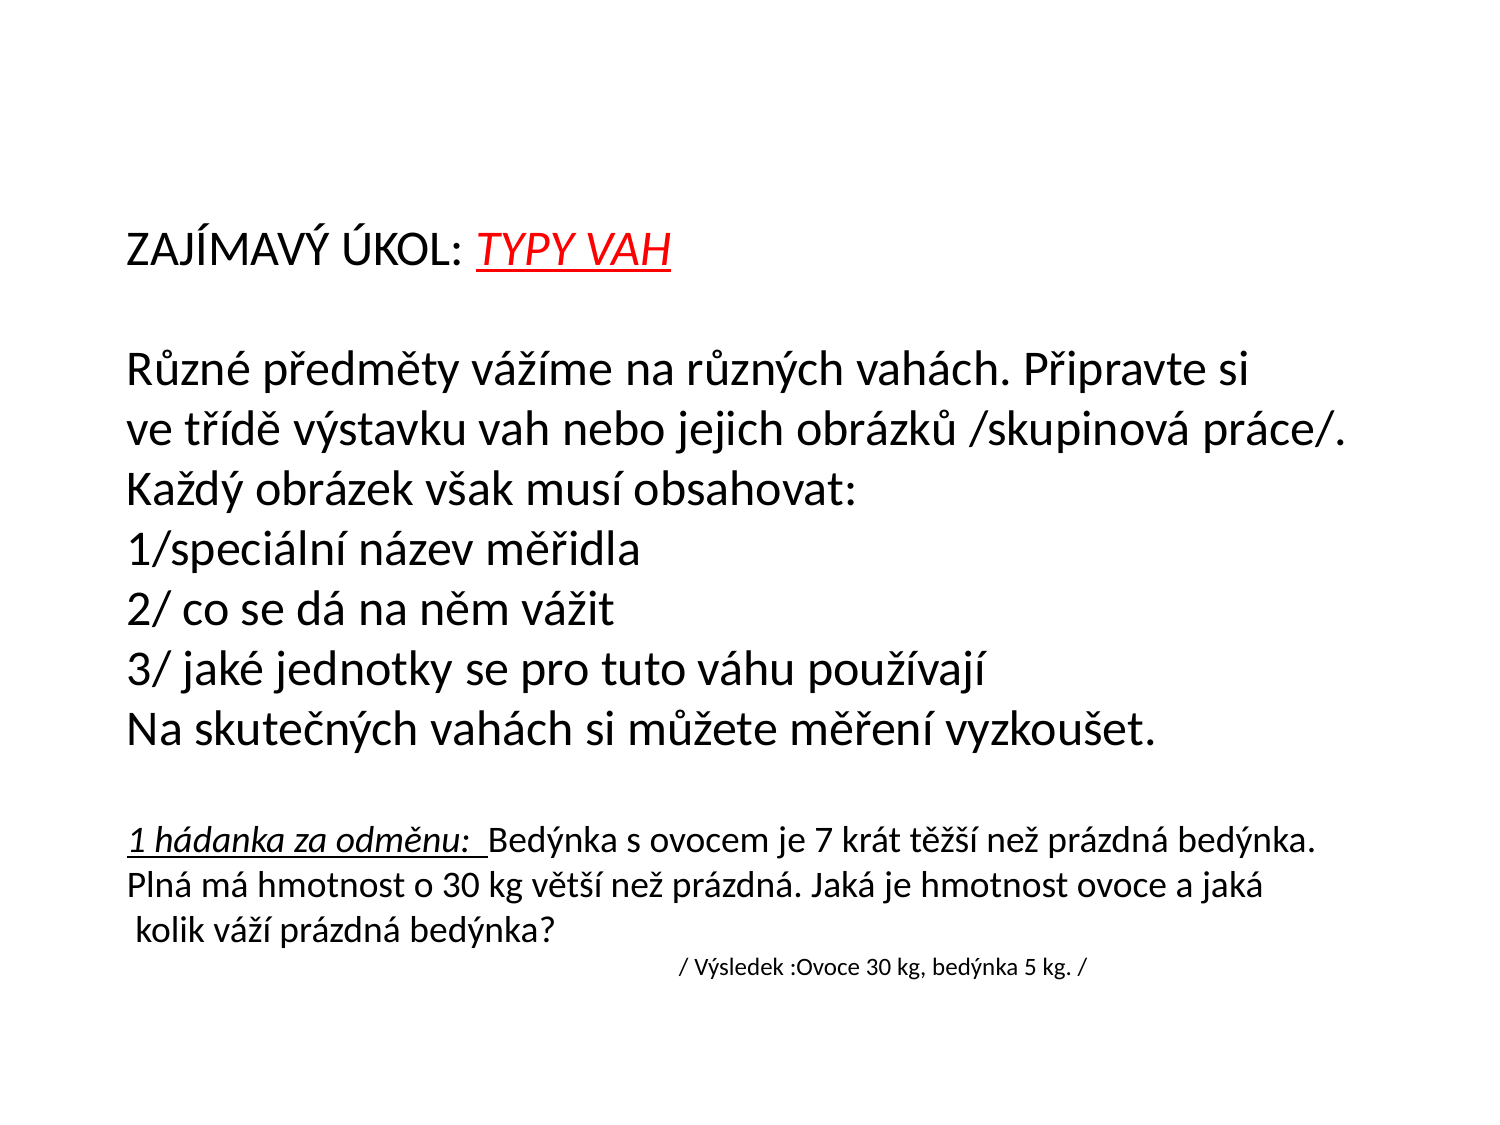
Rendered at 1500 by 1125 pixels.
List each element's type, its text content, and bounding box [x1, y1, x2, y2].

text_box ZAJÍMAVÝ ÚKOL: TYPY VAH Různé předměty vážíme na různých vahách. Připravte si ve třídě výstavku vah nebo jejich obrázků /skupinová práce/. Každý obrázek však musí obsahovat: 1/speciální název měřidla 2/ co se dá na něm vážit 3/ jaké jednotky se pro tuto váhu používají Na skutečných vahách si můžete měření vyzkoušet. 1 hádanka za odměnu: Bedýnka s ovocem je 7 krát těžší než prázdná bedýnka. Plná má hmotnost o 30 kg větší než prázdná. Jaká je hmotnost ovoce a jaká kolik váží prázdná bedýnka? / Výsledek :Ovoce 30 kg, bedýnka 5 kg. / [112, 208, 1372, 988]
